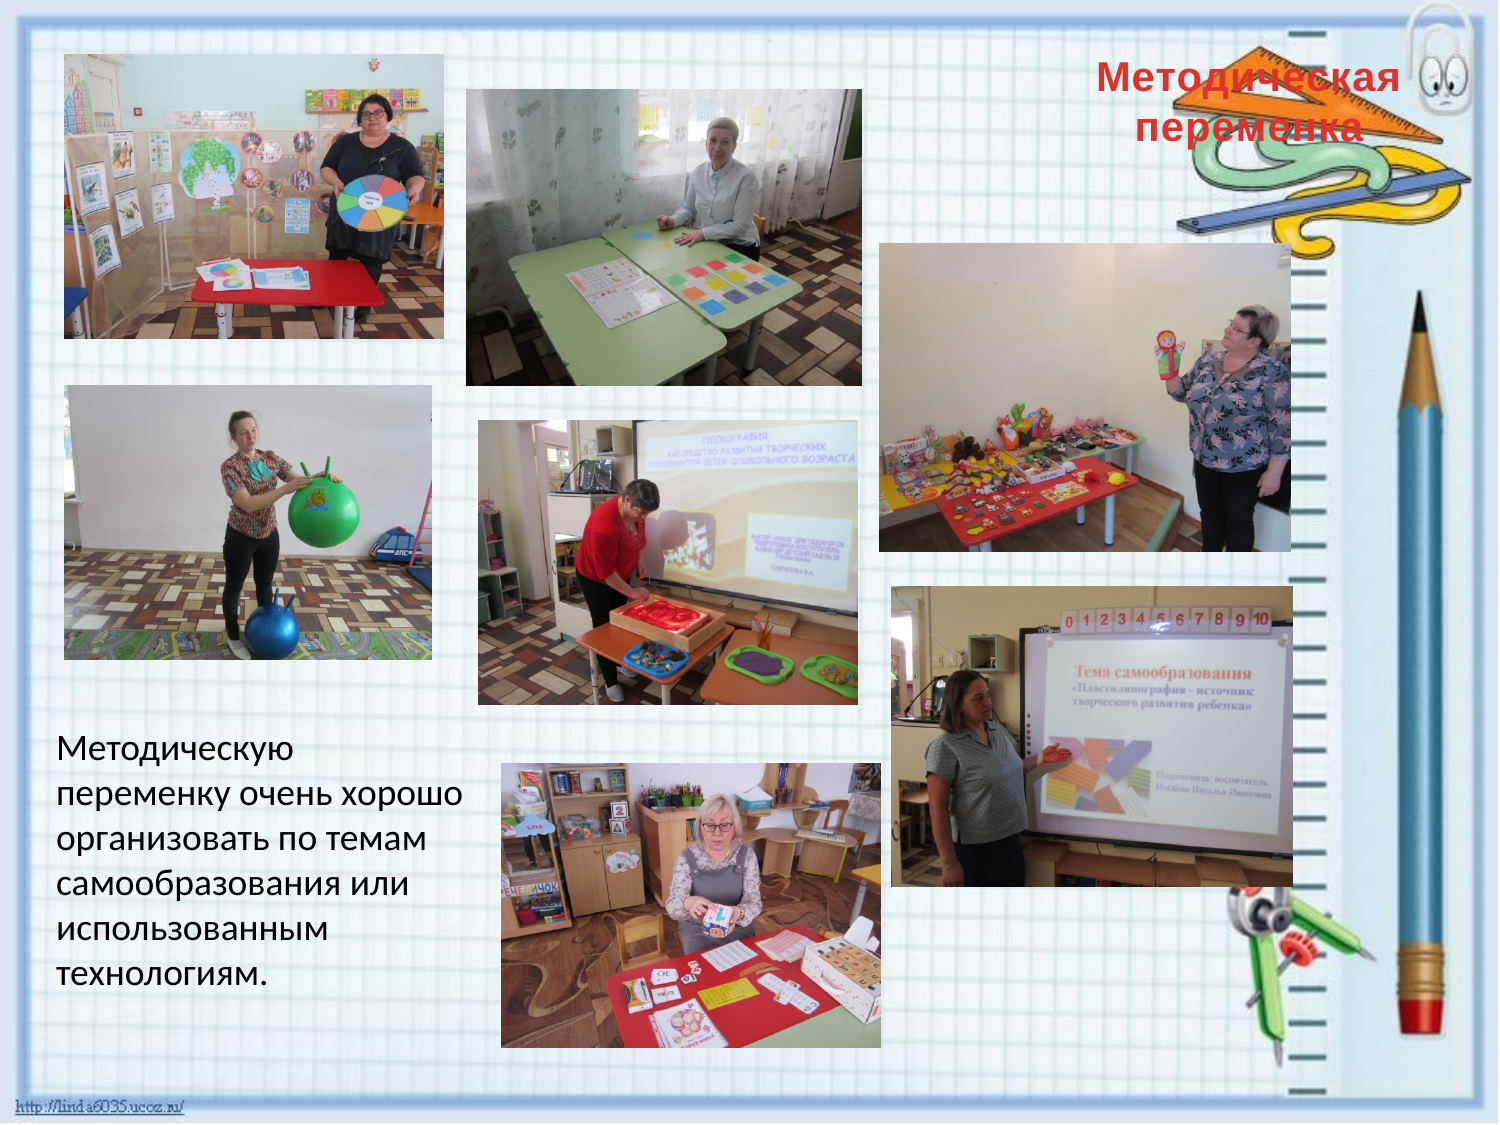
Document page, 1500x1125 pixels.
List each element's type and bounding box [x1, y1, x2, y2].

list [466, 89, 862, 387]
picture [0, 0, 1500, 1125]
list [64, 54, 445, 340]
